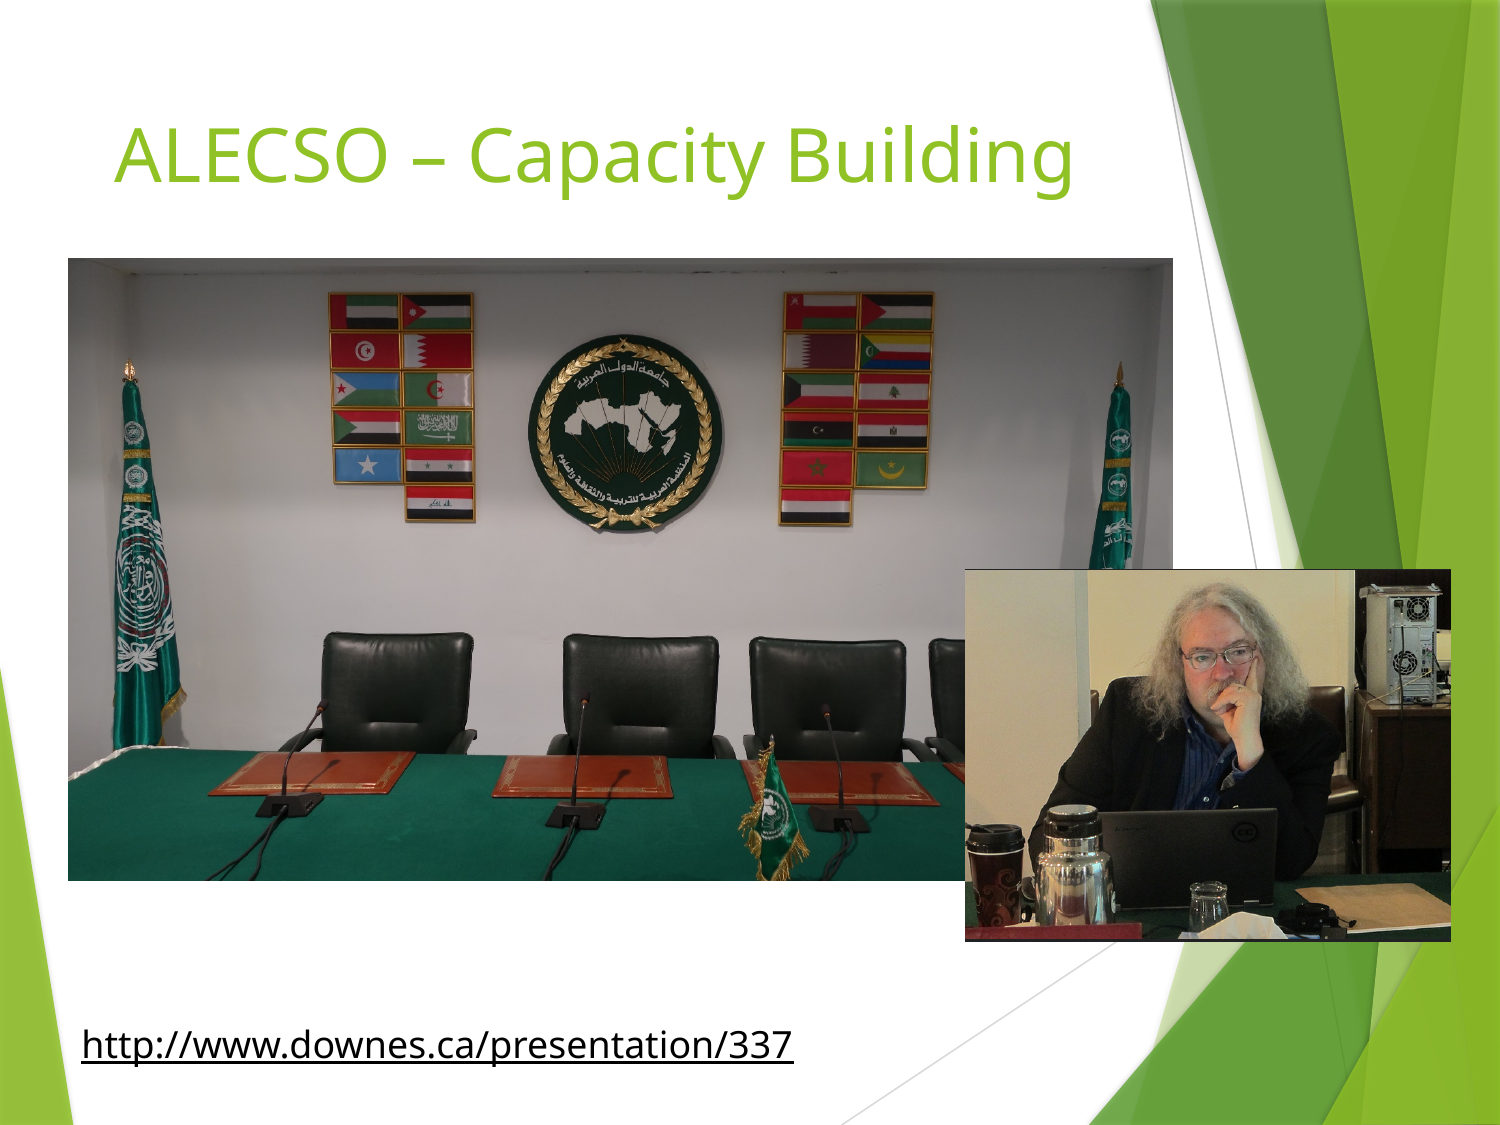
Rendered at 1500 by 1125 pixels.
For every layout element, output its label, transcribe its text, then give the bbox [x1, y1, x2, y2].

text_box http://www.downes.ca/presentation/337 [66, 1013, 818, 1079]
title ALECSO – Capacity Building [99, 99, 1142, 257]
picture [67, 257, 1451, 943]
